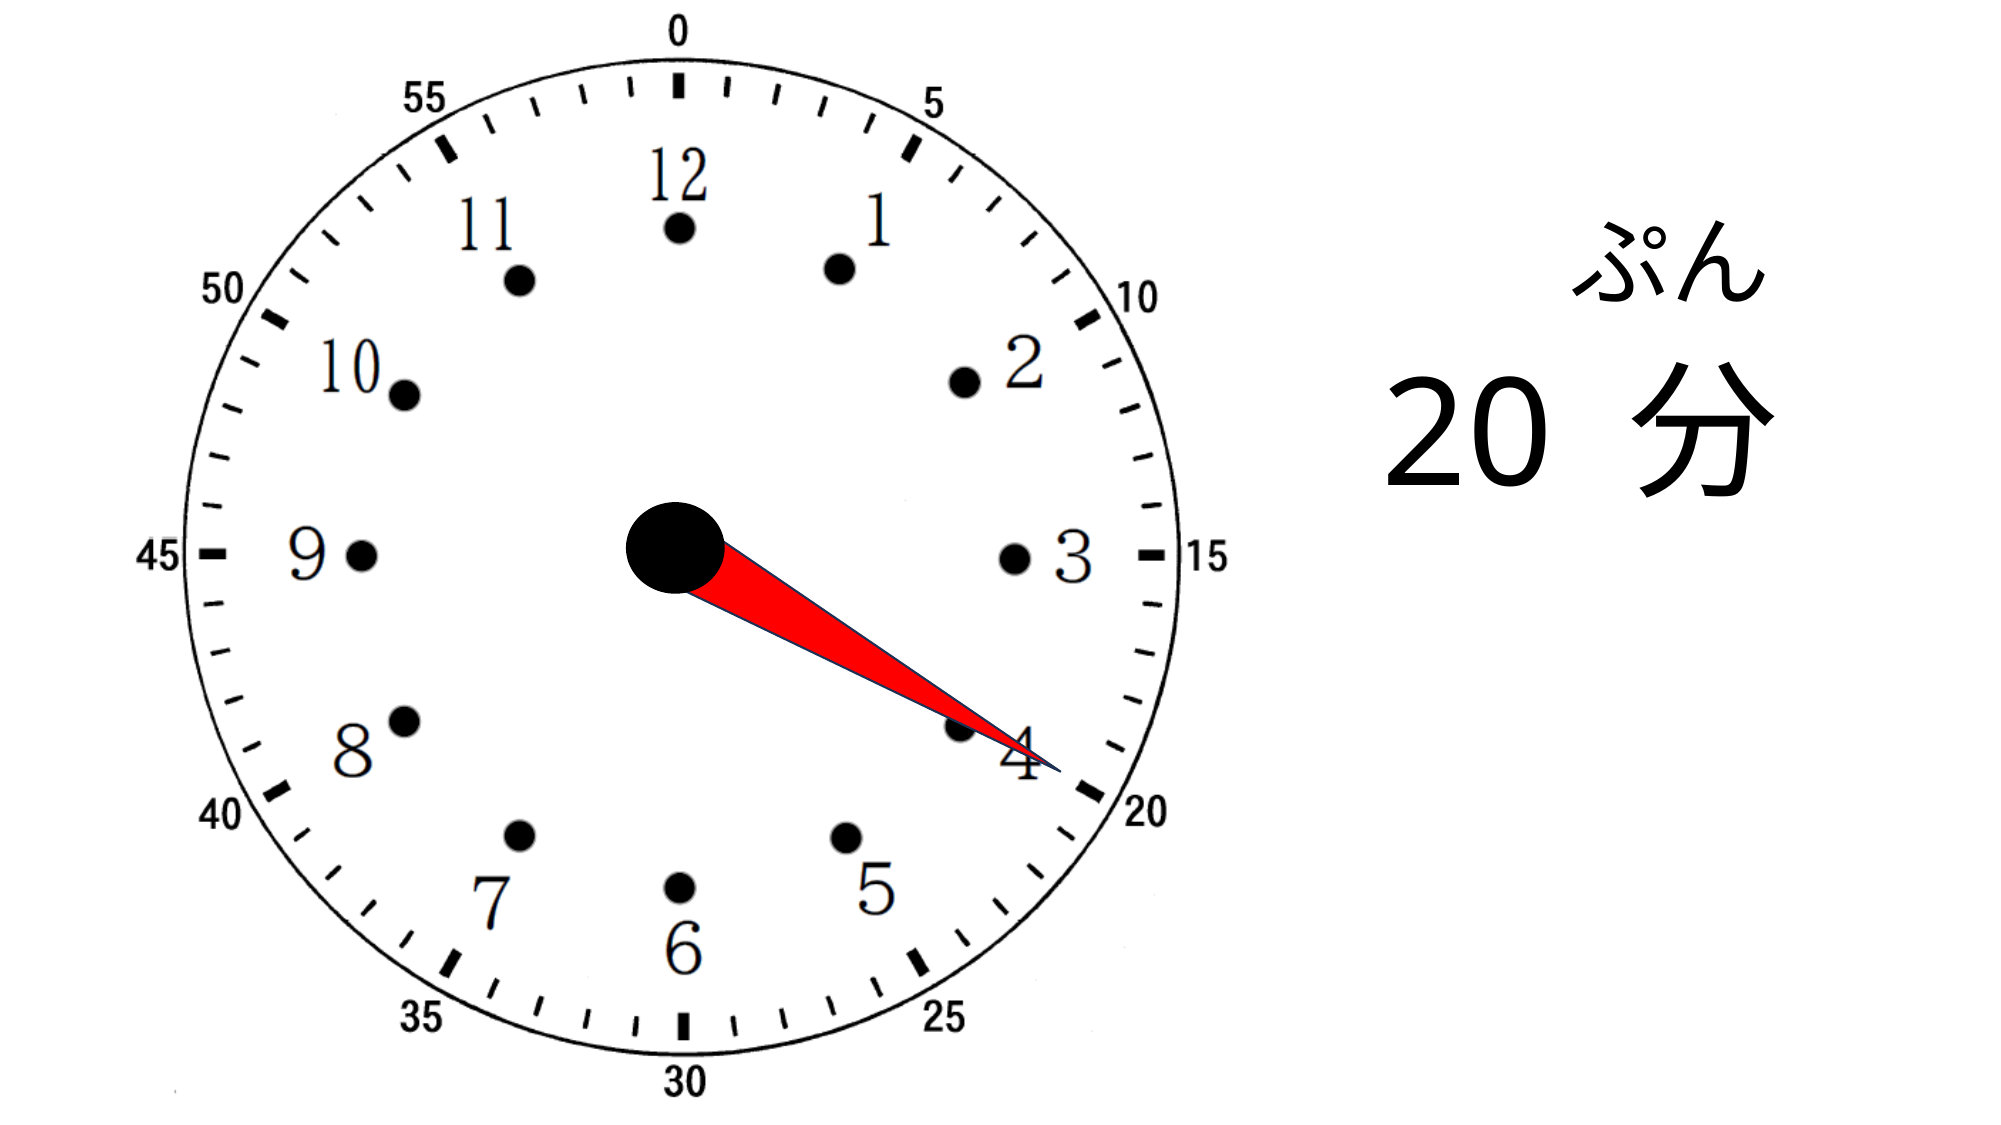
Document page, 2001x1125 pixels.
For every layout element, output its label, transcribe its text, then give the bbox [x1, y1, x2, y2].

text_box ぷん [1555, 191, 1800, 327]
text_box 20 分 [1367, 327, 1829, 523]
picture [115, 0, 1271, 1125]
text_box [641, 103, 709, 995]
